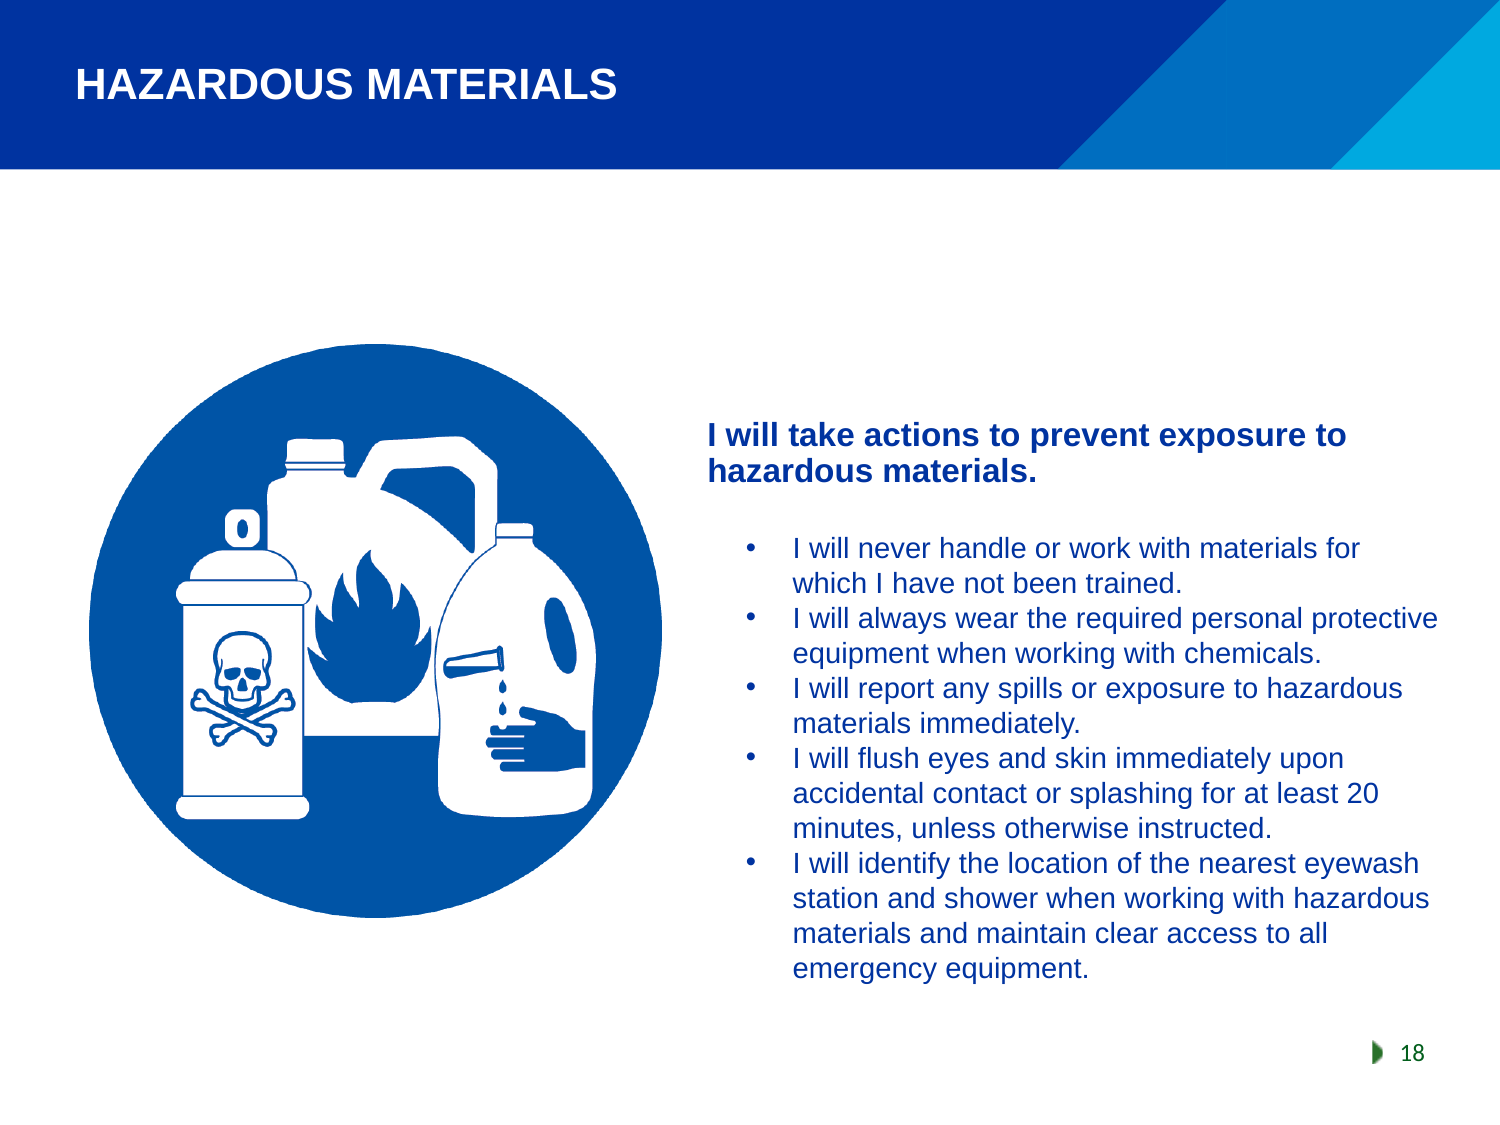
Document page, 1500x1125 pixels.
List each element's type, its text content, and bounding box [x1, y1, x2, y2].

title HAZARDOUS MATERIALS [75, 29, 1425, 143]
text_box I will take actions to prevent exposure to hazardous materials. I will never handle or work with materials for which I have not been trained. I will always wear the required personal protective equipment when working with chemicals. I will report any spills or exposure to hazardous materials immediately. I will flush eyes and skin immediately upon accidental contact or splashing for at least 20 minutes, unless otherwise instructed. I will identify the location of the nearest eyewash station and shower when working with hazardous materials and maintain clear access to all emergency equipment. [707, 417, 1441, 747]
picture [74, 330, 675, 931]
slide_number 18 [1087, 1021, 1425, 1082]
